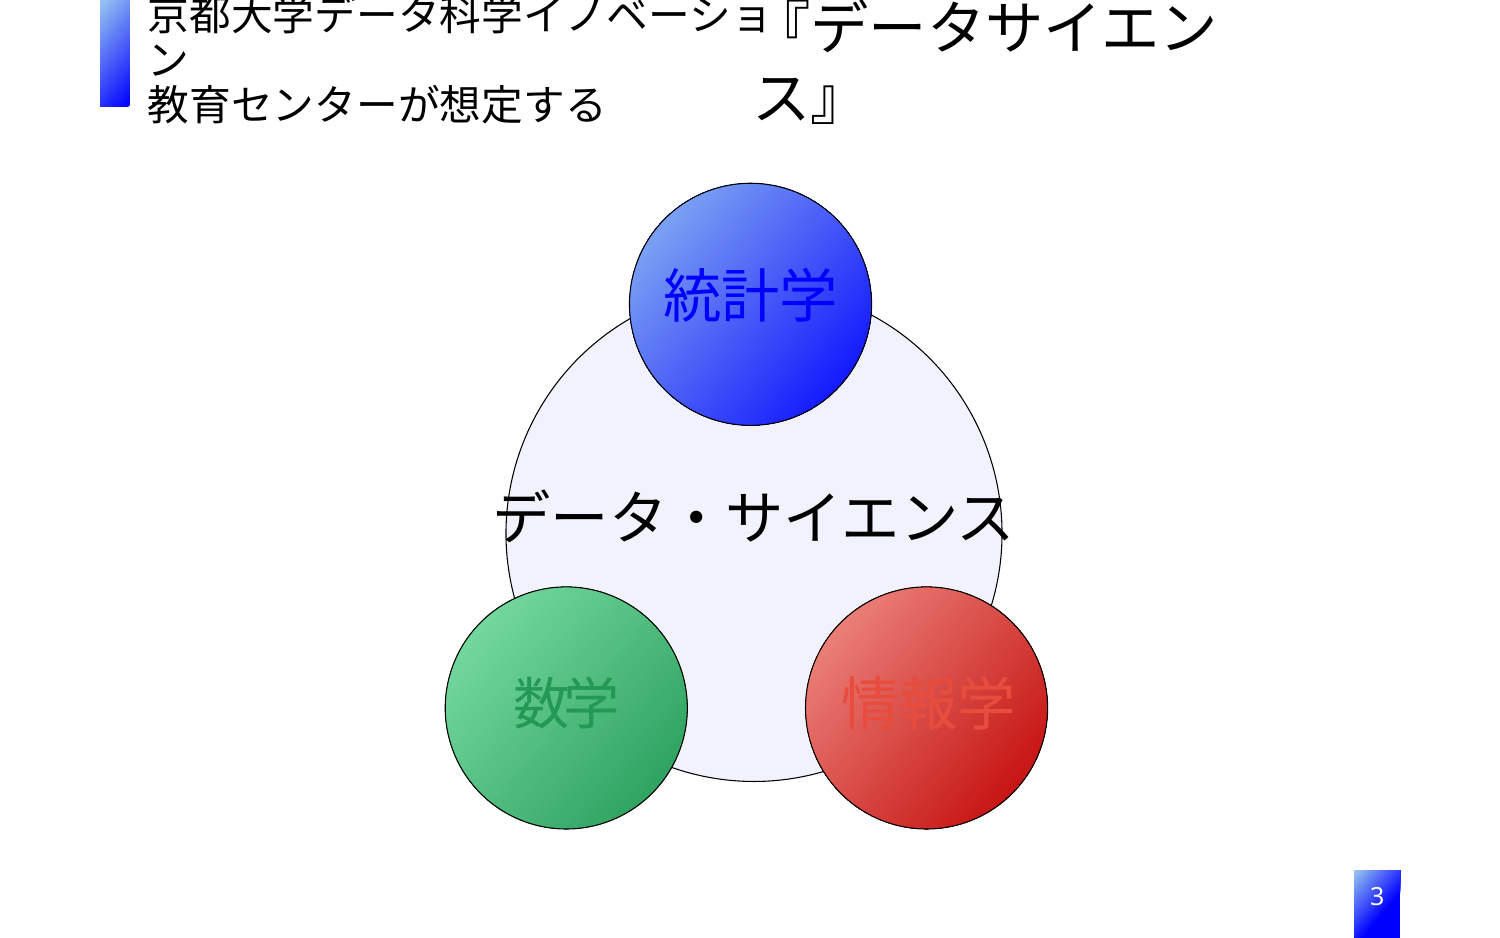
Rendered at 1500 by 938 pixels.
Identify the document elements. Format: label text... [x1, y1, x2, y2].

text_box 『データサイエンス』 [737, 0, 1304, 139]
text_box 京都大学データ科学イノベーション 教育センターが想定する [132, 25, 737, 98]
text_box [445, 183, 1048, 830]
